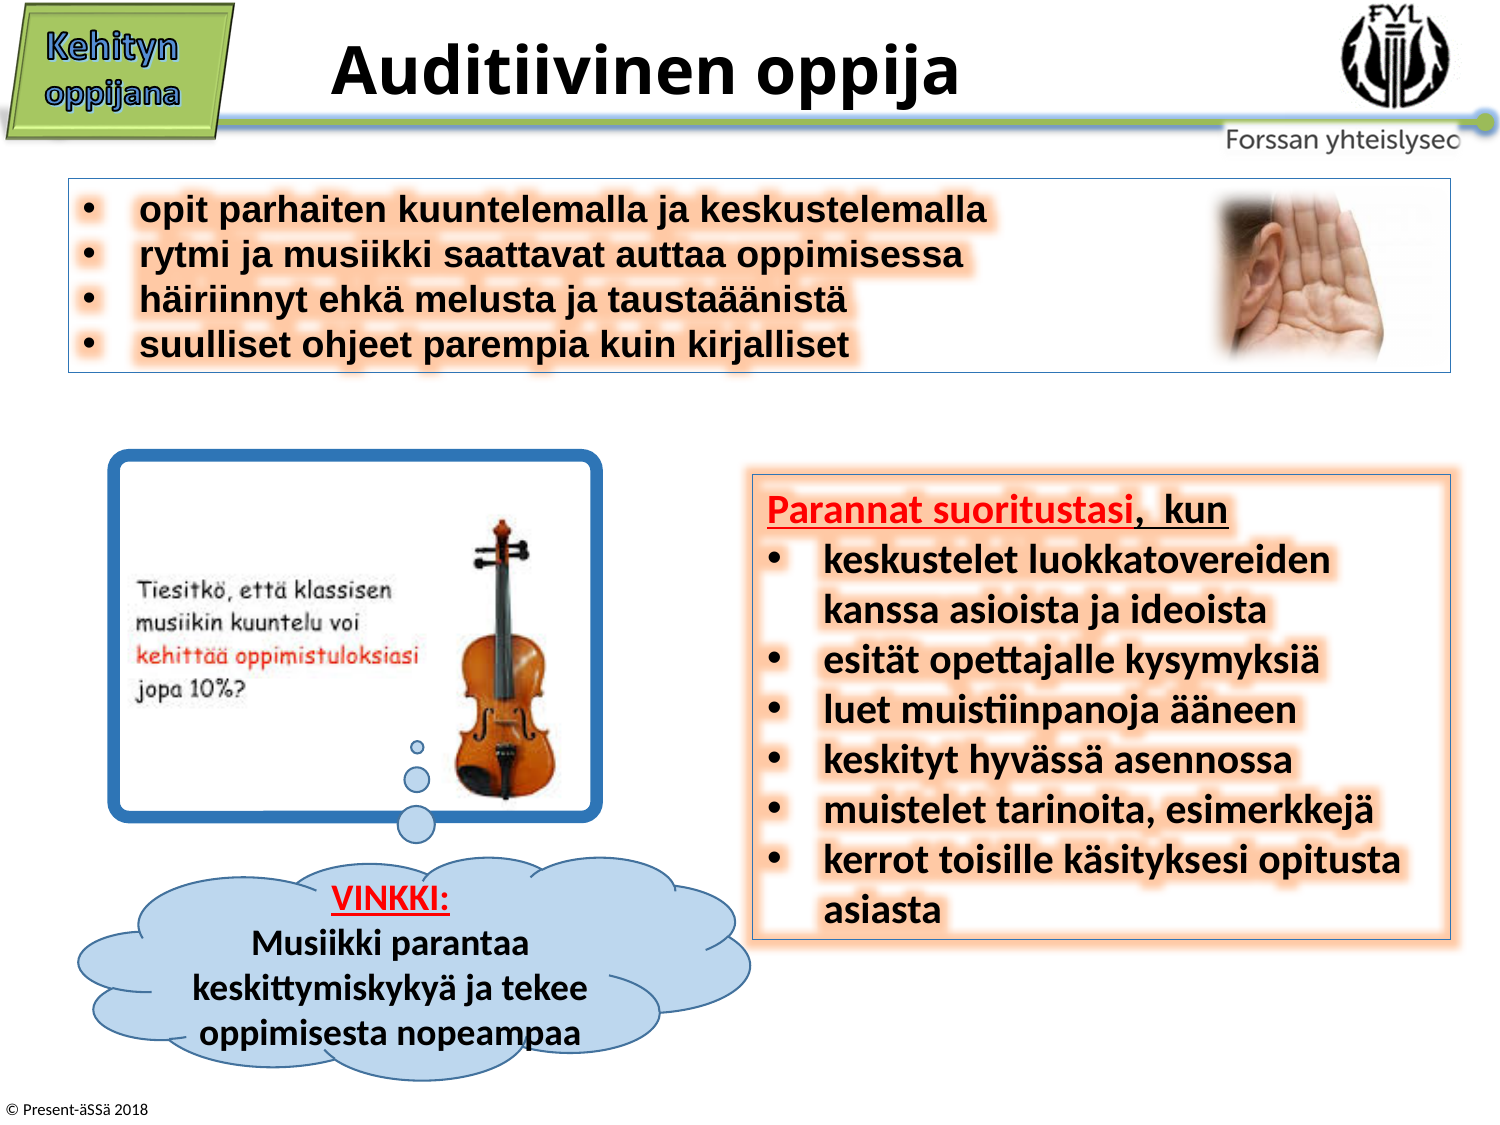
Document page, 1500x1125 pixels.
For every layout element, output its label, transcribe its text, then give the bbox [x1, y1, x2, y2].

picture [1204, 185, 1451, 368]
picture [0, 0, 1500, 162]
text_box opit parhaiten kuuntelemalla ja keskustelemalla rytmi ja musiikki saattavat auttaa oppimisessa häiriinnyt ehkä melusta ja taustaäänistä suulliset ohjeet parempia kuin kirjalliset [68, 178, 1451, 373]
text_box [78, 455, 1451, 1080]
title Auditiivinen oppija [241, 20, 1053, 125]
